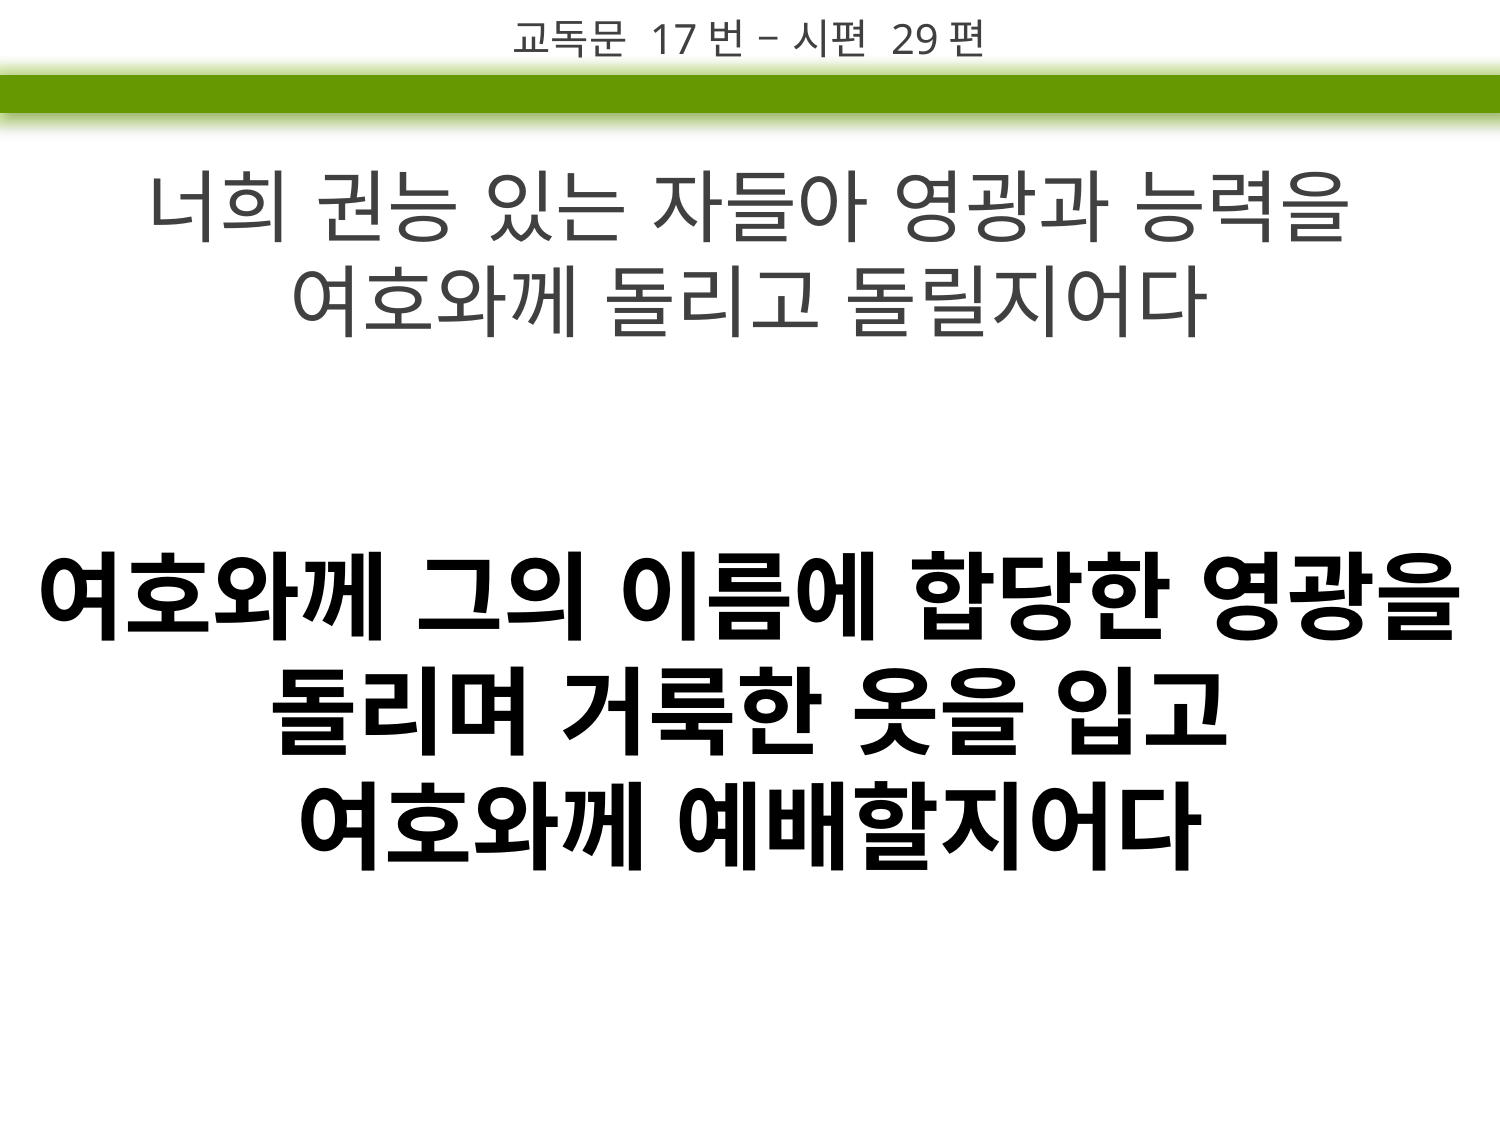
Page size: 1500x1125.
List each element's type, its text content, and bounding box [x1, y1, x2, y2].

text_box 너희 권능 있는 자들아 영광과 능력을 여호와께 돌리고 돌릴지어다 [0, 149, 1500, 355]
text_box [0, 75, 1500, 113]
text_box 여호와께 그의 이름에 합당한 영광을 돌리며 거룩한 옷을 입고 여호와께 예배할지어다 [0, 529, 1500, 890]
text_box 교독문 17번 – 시편 29편 [0, 0, 1500, 75]
